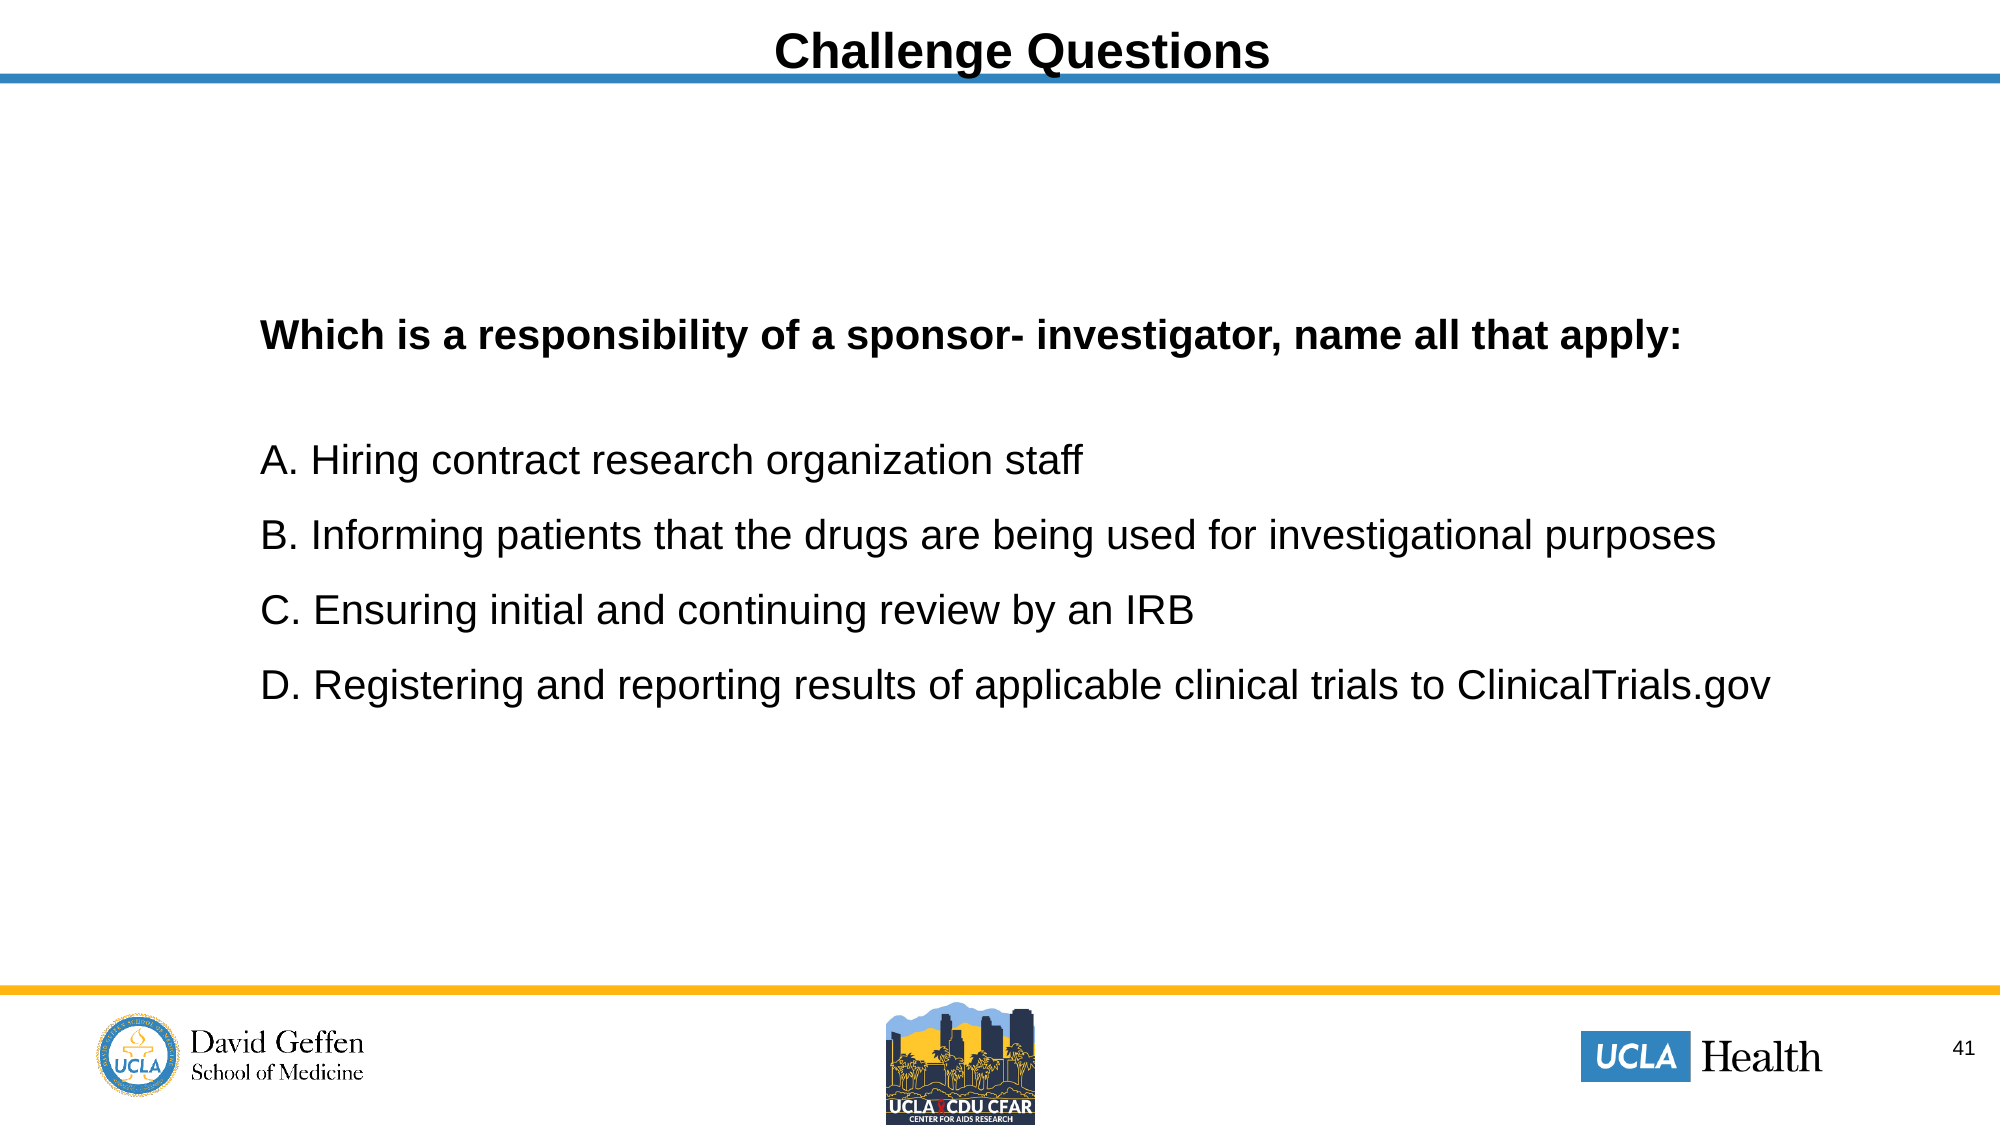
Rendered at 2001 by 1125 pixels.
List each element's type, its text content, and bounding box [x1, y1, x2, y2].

picture [96, 1013, 364, 1097]
slide_number 41 [1575, 1022, 1976, 1072]
text_box Challenge Questions [759, 11, 1287, 86]
text_box Which is a responsibility of a sponsor- investigator, name all that apply: A. Hiring contract research organization staff B. Informing patients that the drugs are being used for investigational purposes C. Ensuring initial and continuing review by an IRB D. Registering and reporting results of applicable clinical trials to ClinicalTrials.gov [245, 300, 1862, 760]
picture [885, 998, 1035, 1125]
